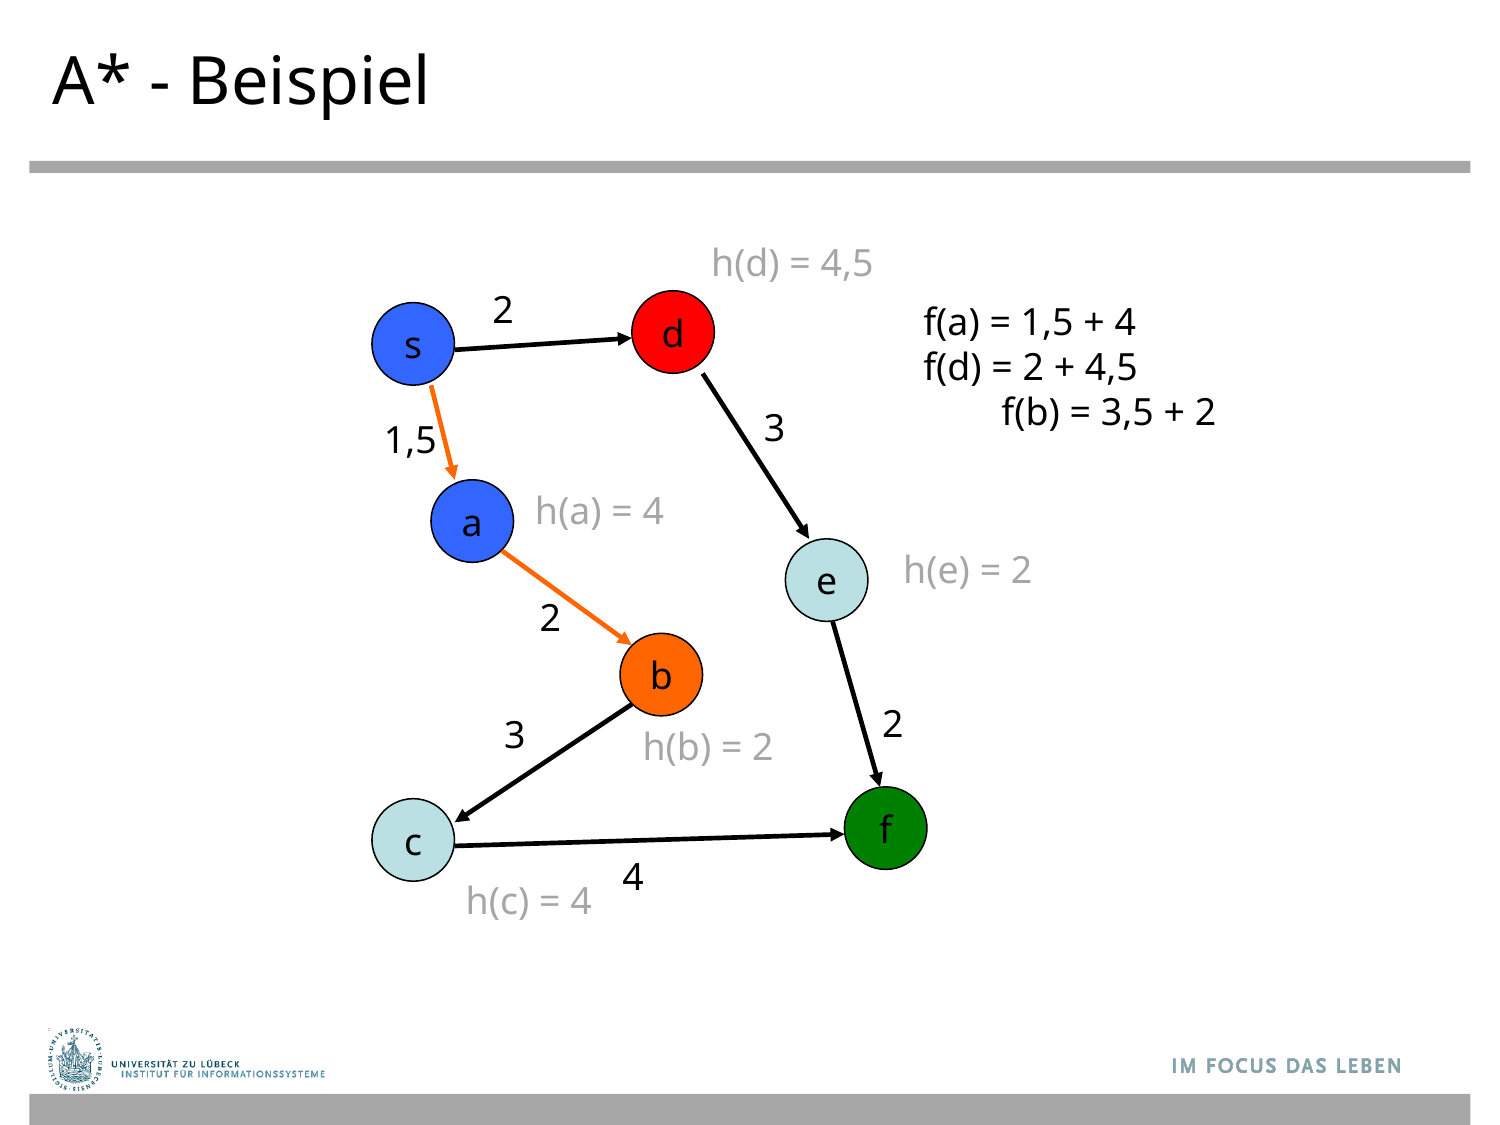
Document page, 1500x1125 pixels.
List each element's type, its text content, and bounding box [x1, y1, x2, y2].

text_box s [371, 302, 455, 386]
picture [1173, 1058, 1400, 1073]
text_box h(e) = 2 [888, 538, 1048, 599]
text_box [870, 753, 883, 787]
text_box 1,5 [369, 408, 452, 469]
text_box c [371, 798, 455, 882]
text_box f(a) = 1,5 + 4 f(d) = 2 + 4,5 f(b) = 3,5 + 2 [908, 290, 1232, 441]
text_box 2 [867, 692, 919, 753]
text_box h(b) = 2 [627, 715, 789, 776]
text_box 3 [489, 704, 541, 764]
text_box [445, 466, 458, 480]
text_box h(c) = 4 [450, 869, 607, 930]
text_box h(a) = 4 [520, 479, 680, 540]
text_box [454, 704, 632, 823]
text_box 2 [524, 586, 576, 646]
text_box 4 [607, 845, 659, 906]
text_box [756, 457, 810, 539]
title A* - Beispiel [37, 30, 1500, 126]
text_box e [785, 538, 868, 622]
text_box [454, 332, 632, 350]
text_box 3 [749, 397, 801, 457]
text_box 2 [477, 278, 529, 339]
text_box h(d) = 4,5 [696, 231, 889, 292]
text_box f [844, 786, 927, 870]
text_box a [430, 479, 514, 563]
text_box [454, 828, 845, 847]
text_box [576, 604, 632, 646]
text_box b [620, 633, 703, 715]
text_box d [631, 290, 715, 374]
